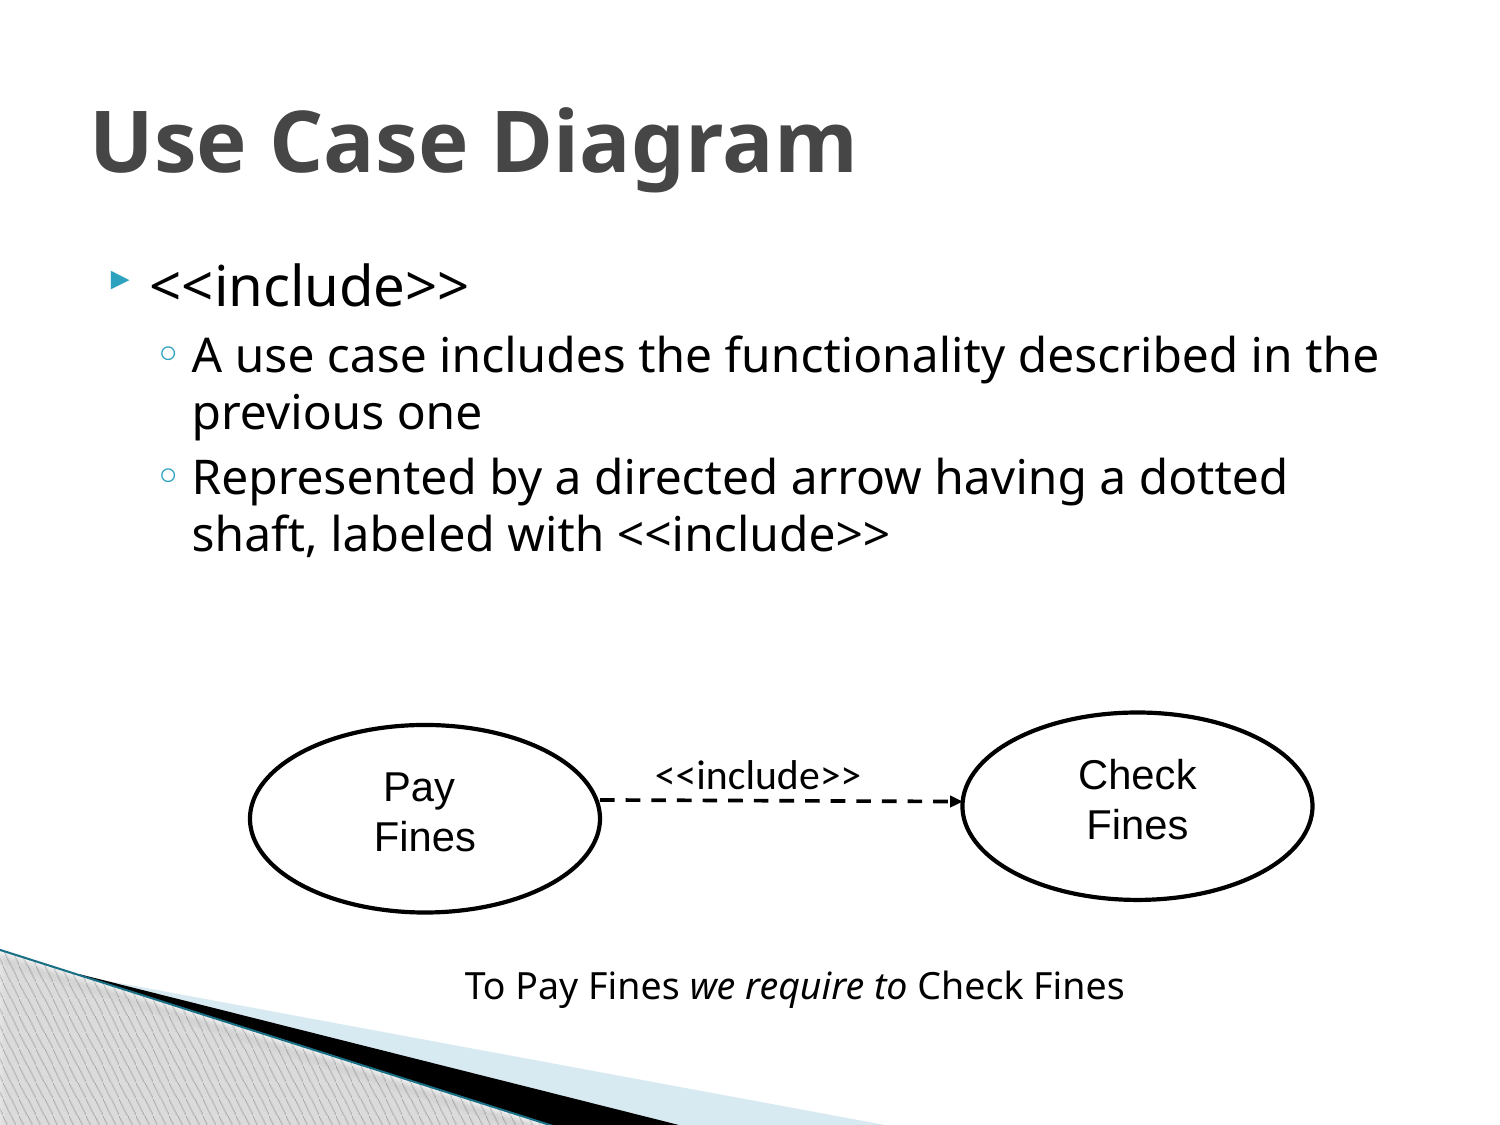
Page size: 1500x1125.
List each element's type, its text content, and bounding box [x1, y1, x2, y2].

text_box Pay Fines [249, 724, 601, 913]
list <<include>> A use case includes the functionality described in the previous one Represented by a directed arrow having a dotted shaft, labeled with <<include>> [75, 243, 1425, 986]
text_box <<include>> [637, 737, 925, 793]
text_box Check Fines [962, 712, 1313, 900]
title Use Case Diagram [75, 45, 1425, 233]
text_box To Pay Fines we require to Check Fines [449, 955, 1275, 1015]
